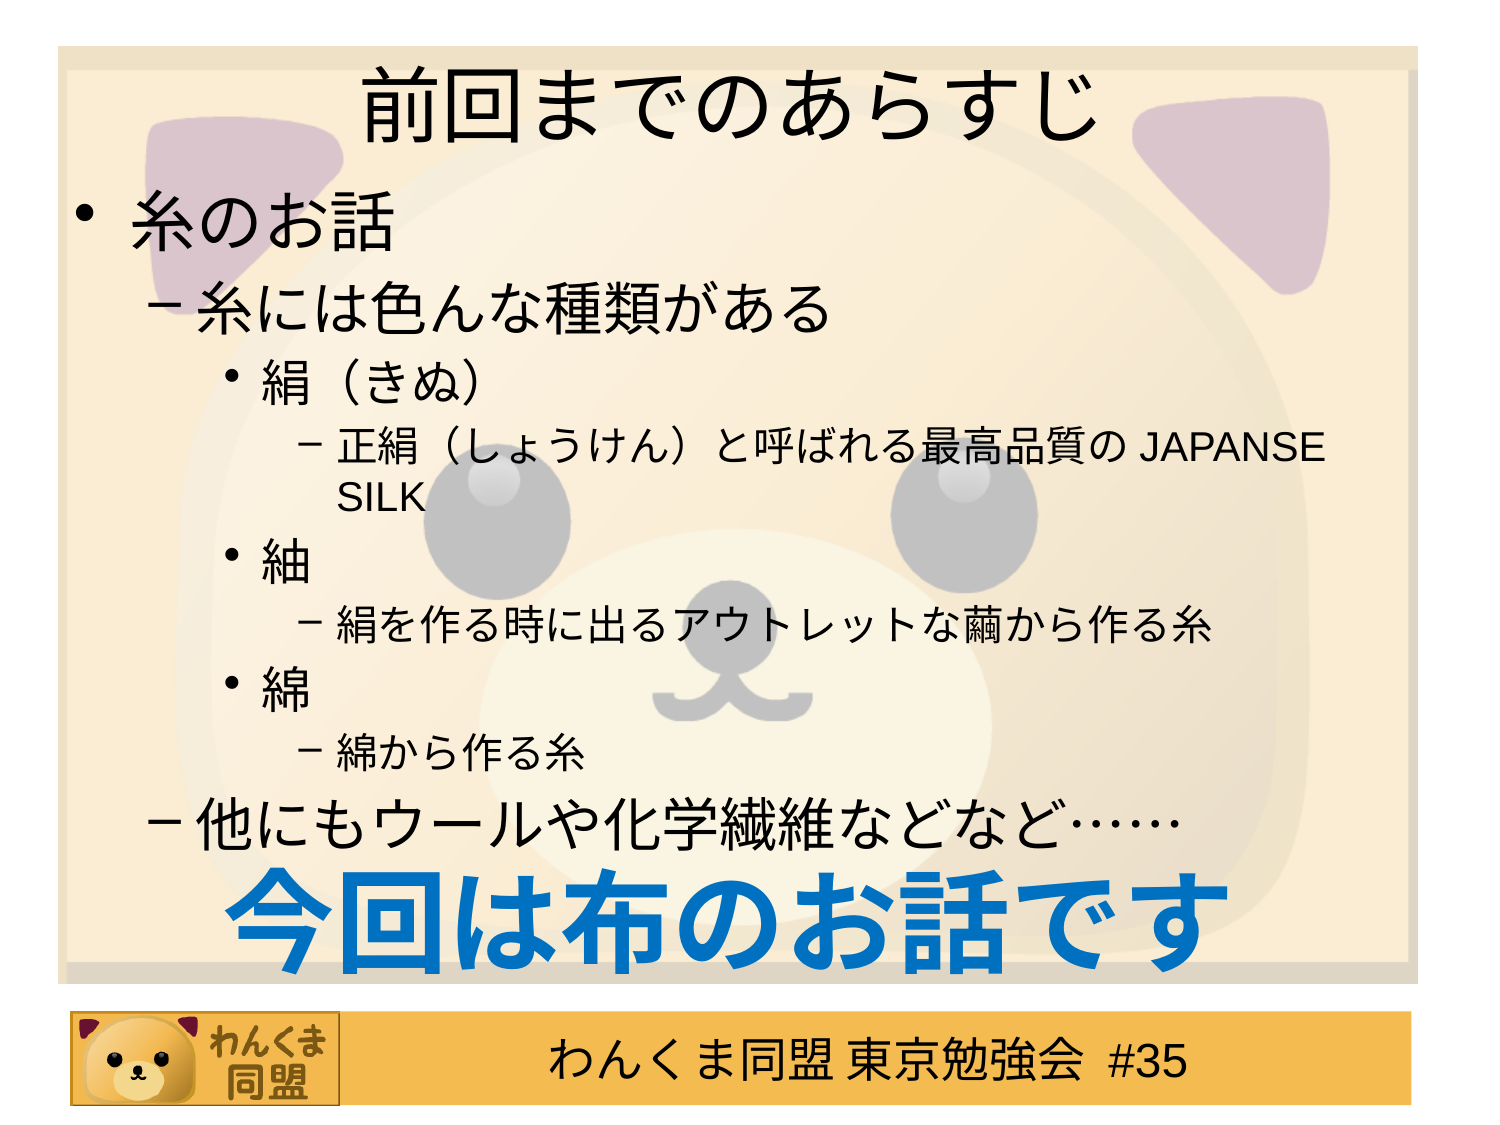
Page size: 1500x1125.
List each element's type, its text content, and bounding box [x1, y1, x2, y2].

title 前回までのあらすじ [58, 44, 1407, 162]
list 糸のお話 糸には色んな種類がある 絹（きぬ） 正絹（しょうけん）と呼ばれる最高品質のJAPANSE SILK 紬 絹を作る時に出るアウトレットな繭から作る糸 綿 綿から作る糸 他にもウールや化学繊維などなど…… [58, 172, 1419, 1006]
picture [58, 46, 1418, 172]
text_box 今回は布のお話です [207, 844, 1250, 995]
picture [70, 1011, 340, 1106]
